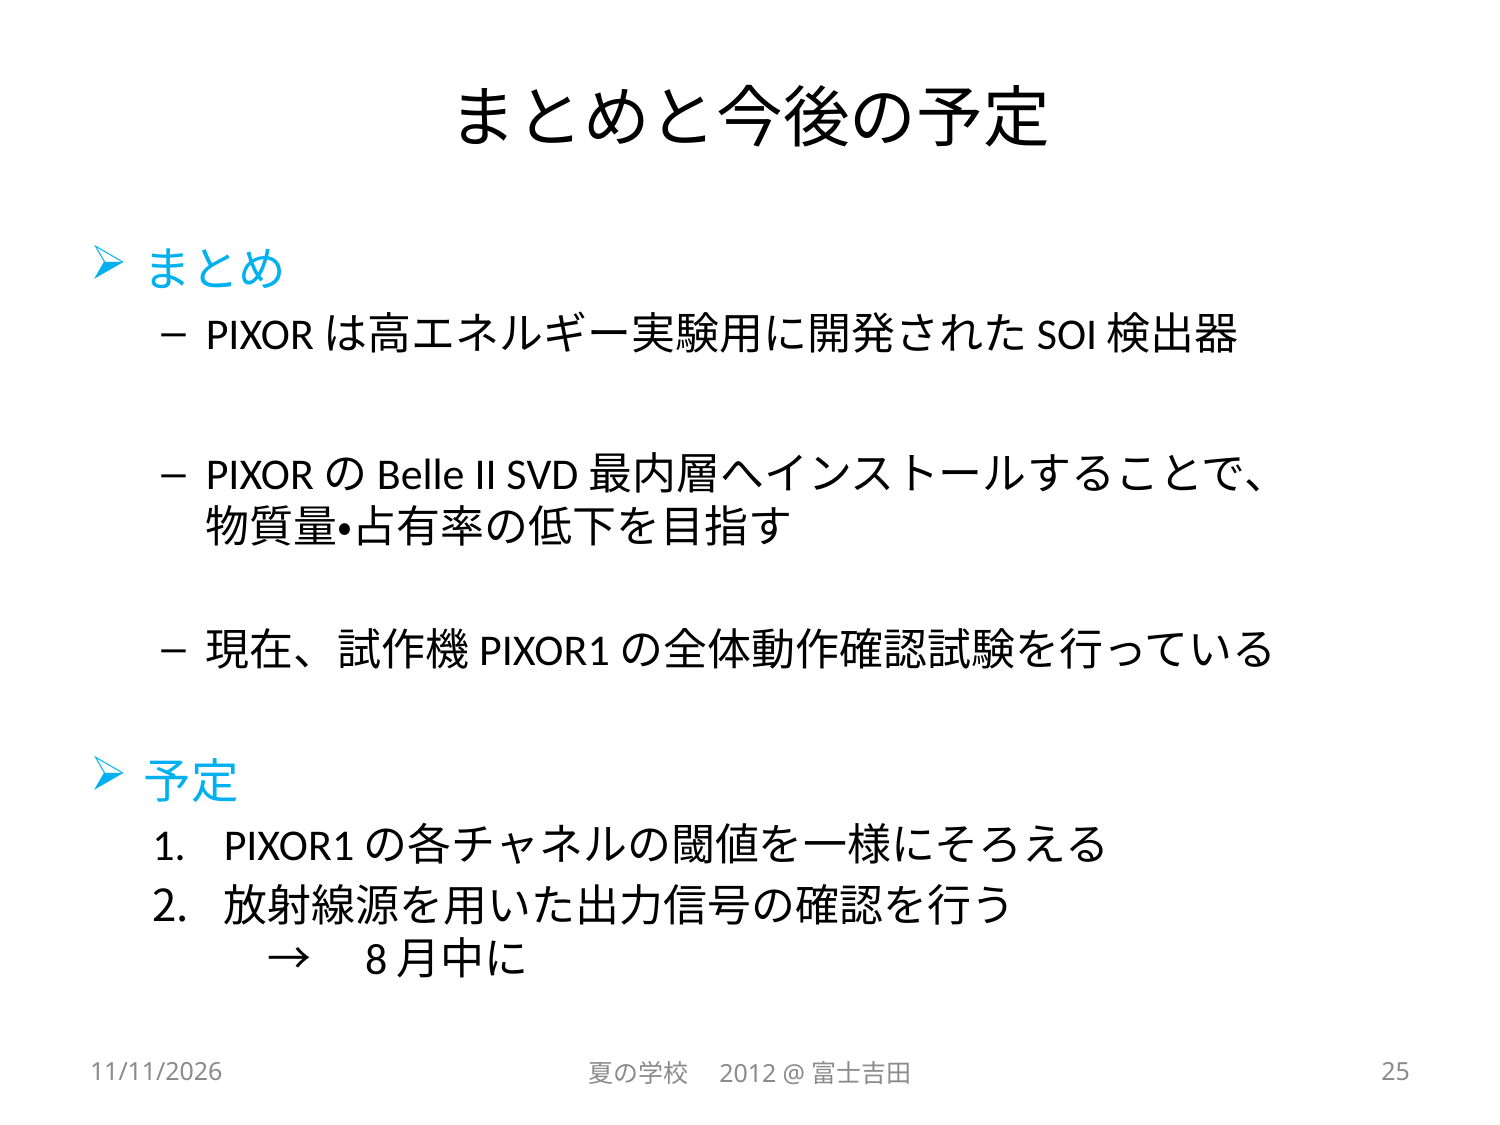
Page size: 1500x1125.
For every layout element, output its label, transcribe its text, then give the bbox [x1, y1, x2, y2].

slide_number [75, 1042, 425, 1103]
footer 夏の学校 2012 @富士吉田 [512, 1042, 988, 1103]
slide_number 25 [1074, 1042, 1425, 1103]
title まとめと今後の予定 [75, 45, 1425, 185]
list まとめ PIXORは高エネルギー実験用に開発されたSOI検出器 PIXORのBelle II SVD最内層へインストールすることで、 物質量・占有率の低下を目指す 現在、試作機PIXOR1の全体動作確認試験を行っている 予定 PIXOR1の各チャネルの閾値を一様にそろえる 放射線源を用いた出力信号の確認を行う → 8月中に [75, 231, 1425, 1005]
